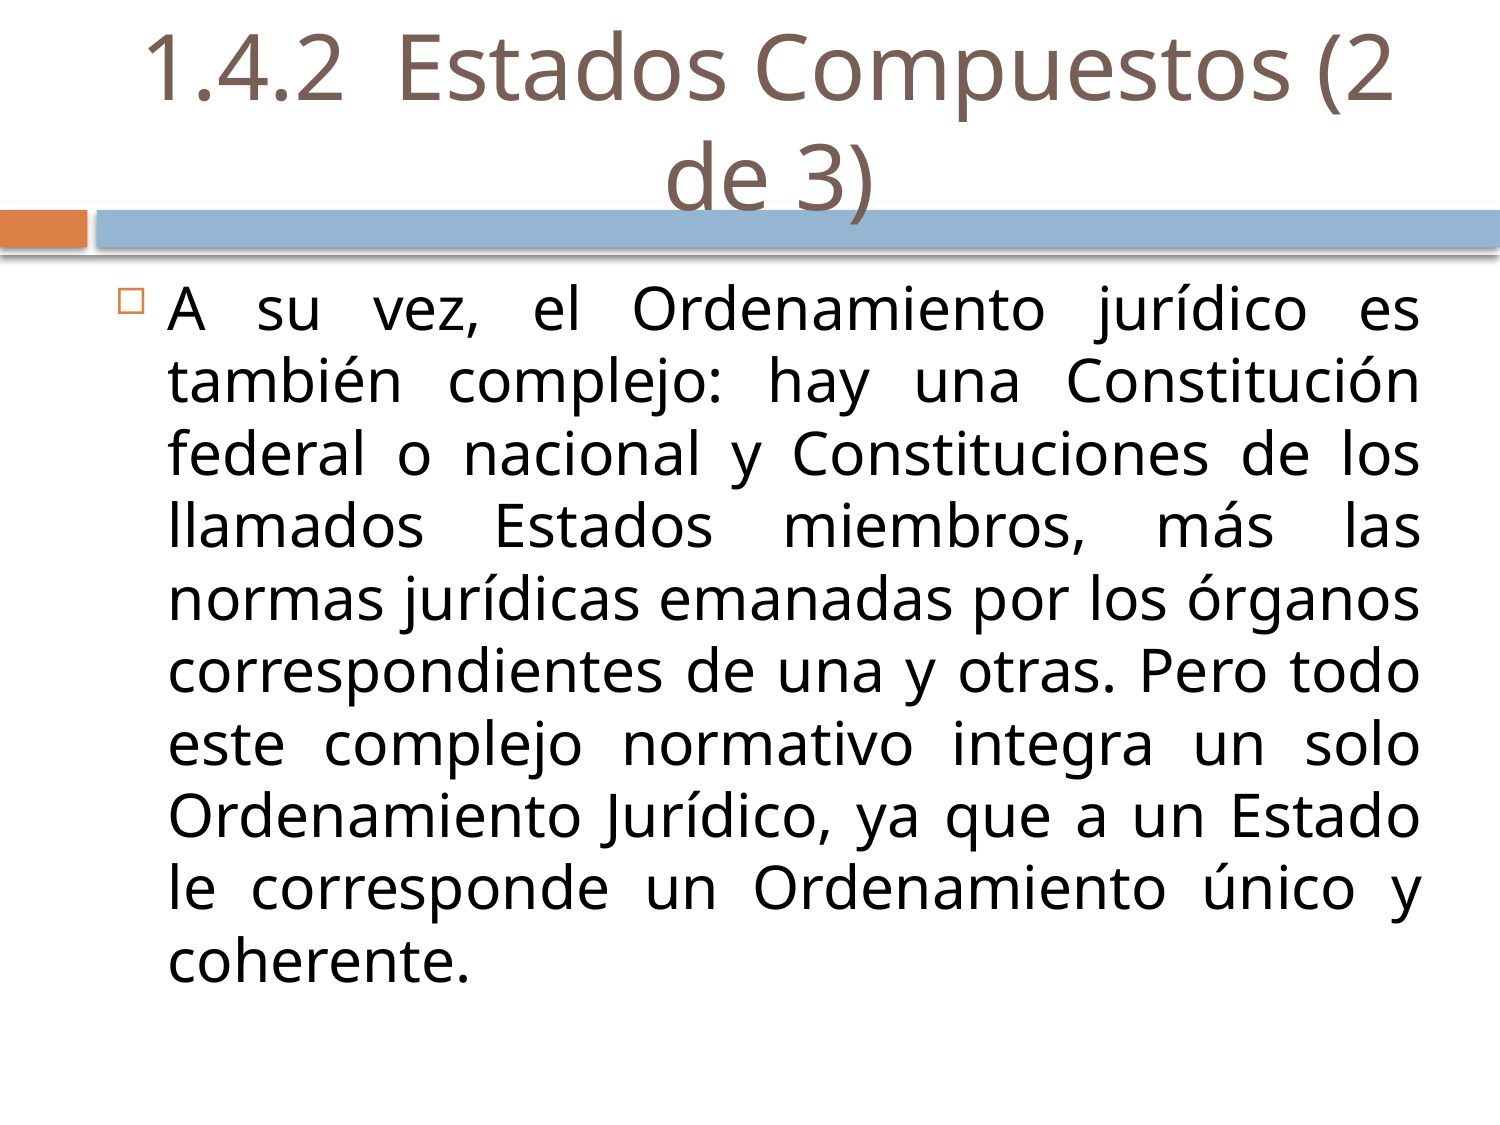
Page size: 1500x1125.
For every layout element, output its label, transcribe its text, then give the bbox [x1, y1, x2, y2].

title 1.4.2 Estados Compuestos (2 de 3) [100, 37, 1438, 200]
list A su vez, el Ordenamiento jurídico es también complejo: hay una Constitución federal o nacional y Constituciones de los llamados Estados miembros, más las normas jurídicas emanadas por los órganos correspondientes de una y otras. Pero todo este complejo normativo integra un solo Ordenamiento Jurídico, ya que a un Estado le corresponde un Ordenamiento único y coherente. [100, 262, 1438, 1000]
